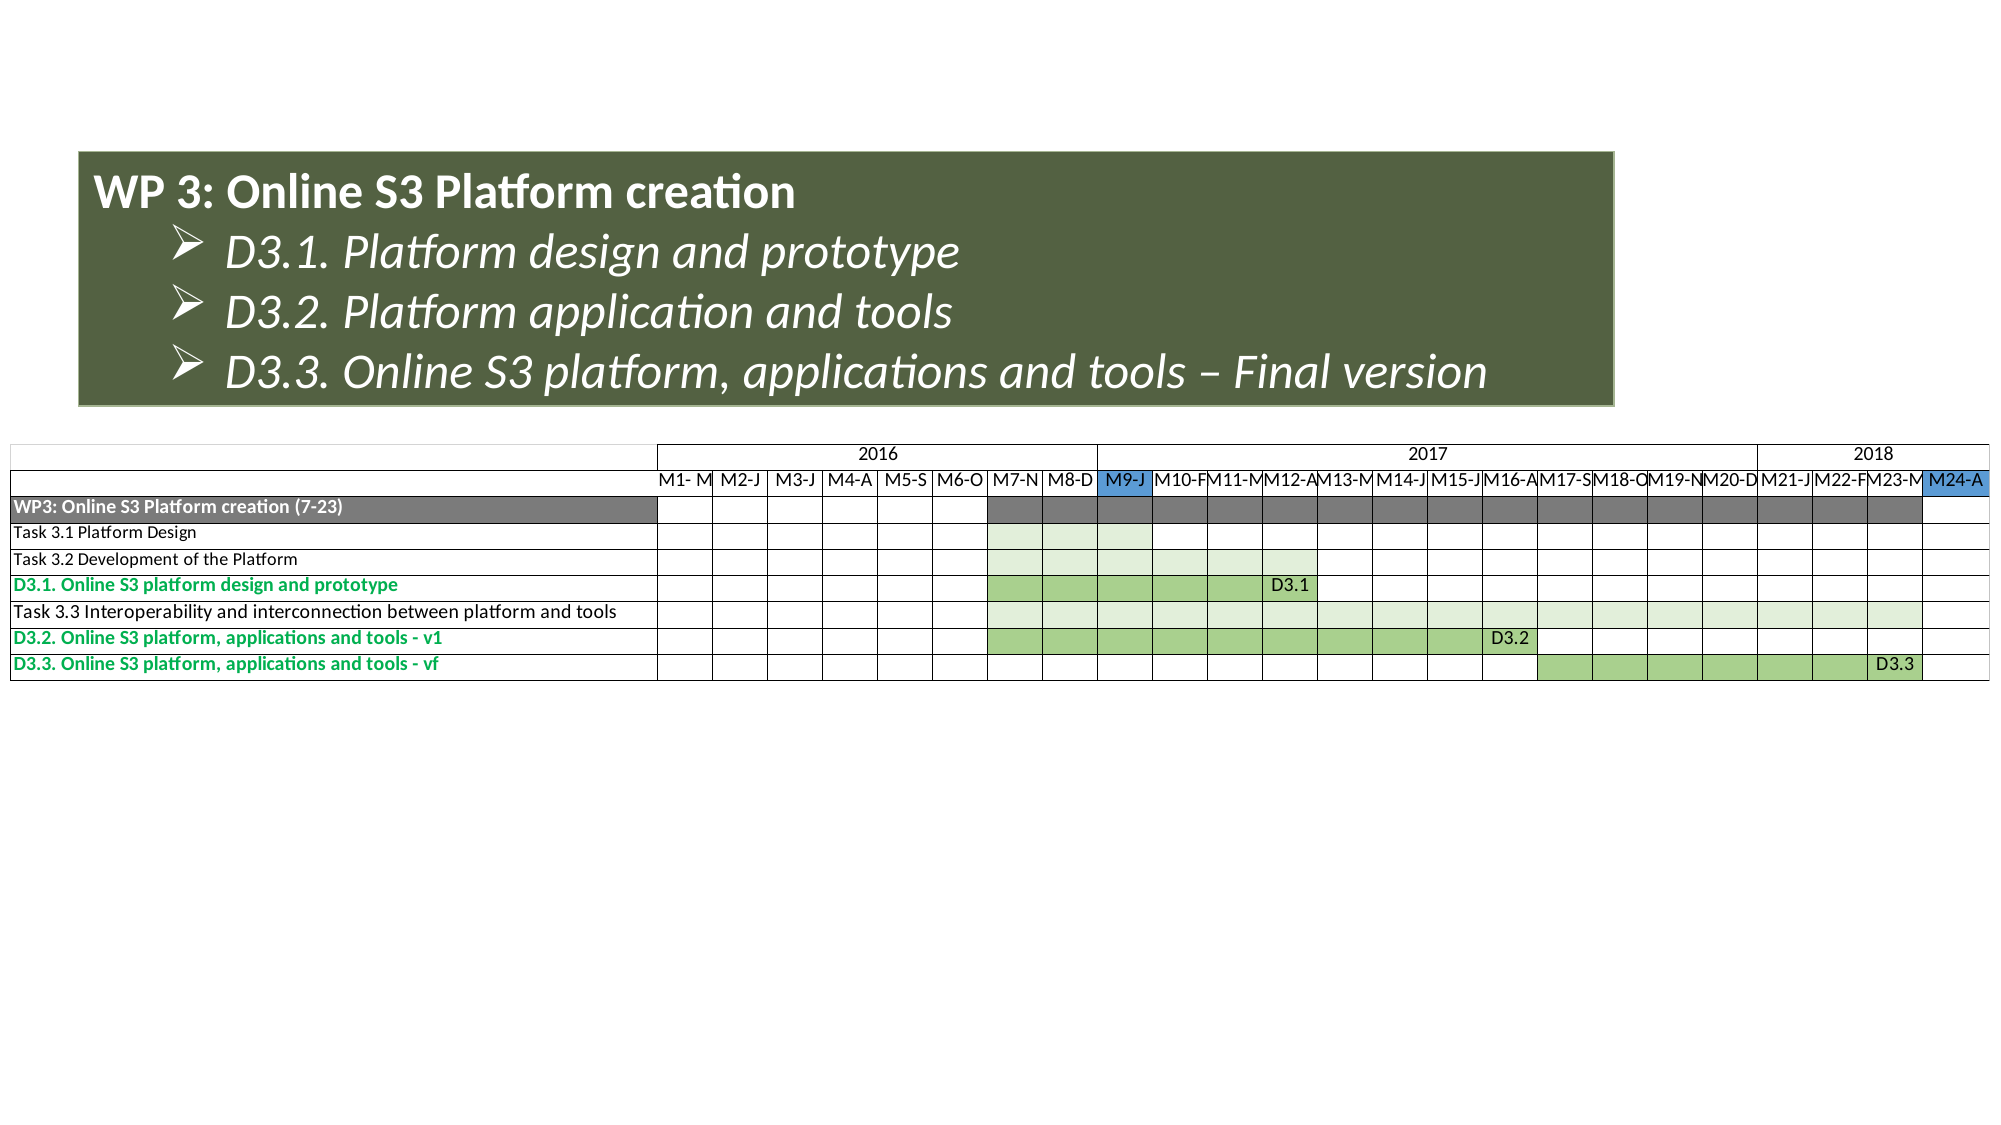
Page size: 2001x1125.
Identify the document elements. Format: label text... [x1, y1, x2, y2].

text_box WP 3: Online S3 Platform creation D3.1. Platform design and prototype D3.2. Platform application and tools D3.3. Online S3 platform, applications and tools – Final version [78, 151, 1615, 407]
picture [9, 443, 1991, 682]
